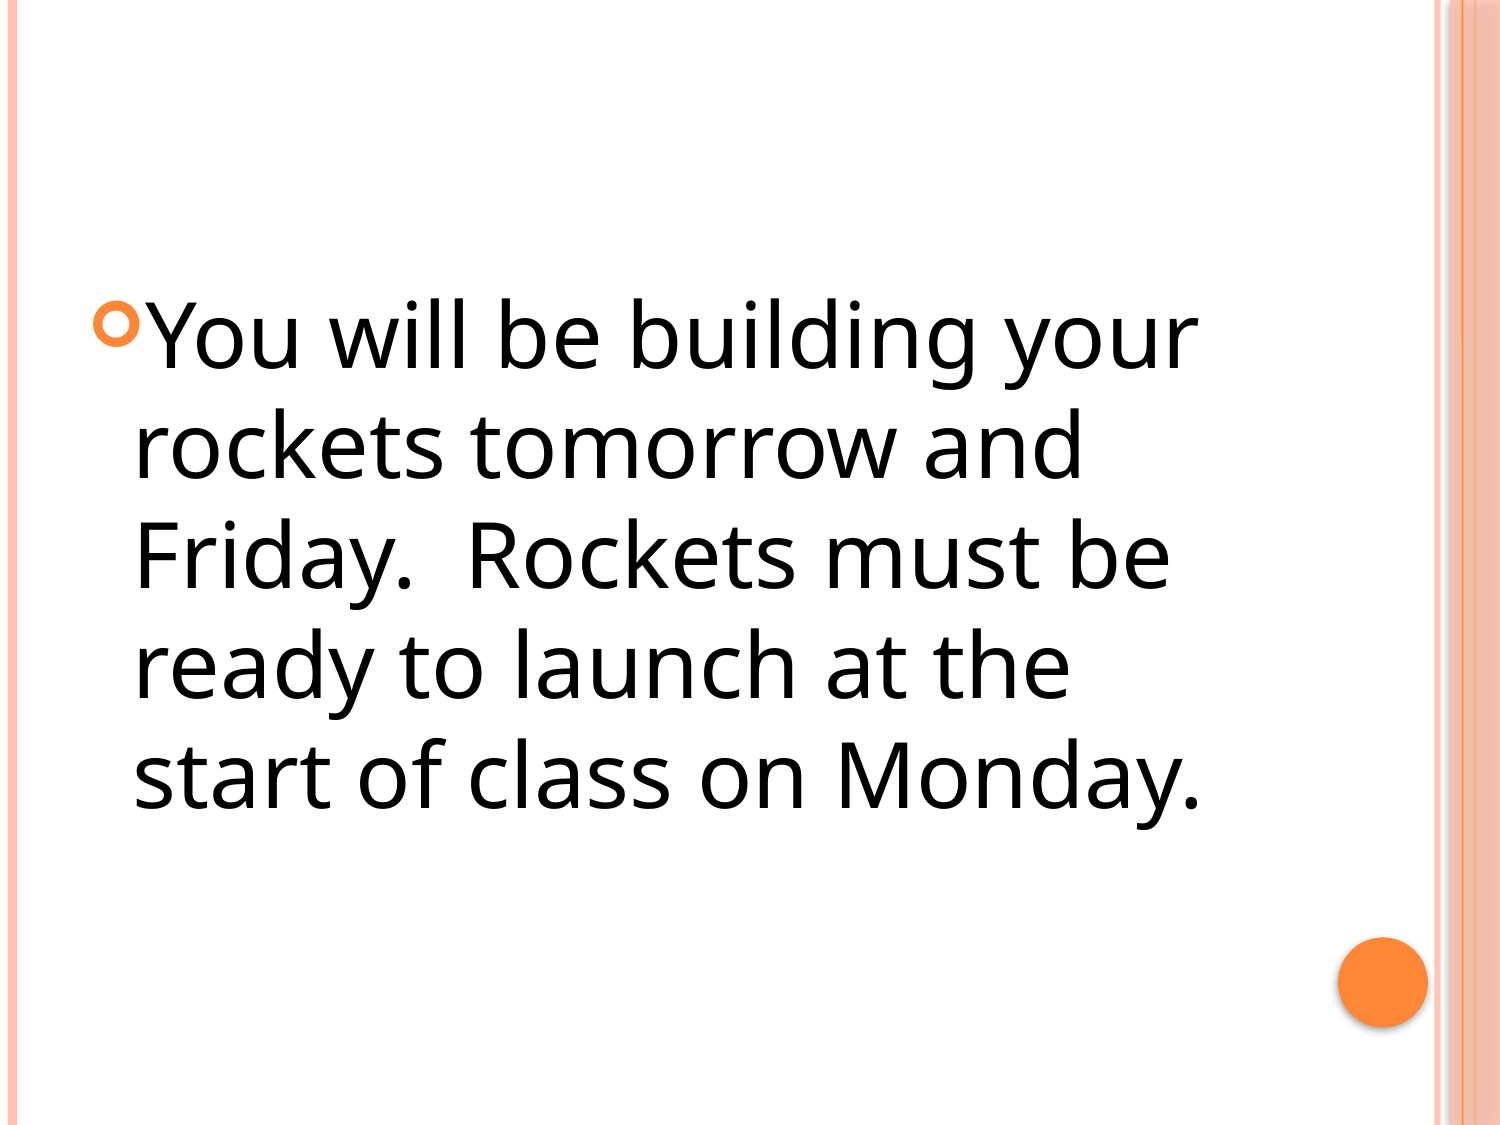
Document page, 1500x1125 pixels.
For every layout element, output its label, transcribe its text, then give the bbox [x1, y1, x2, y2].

list You will be building your rockets tomorrow and Friday. Rockets must be ready to launch at the start of class on Monday. [73, 75, 1299, 875]
